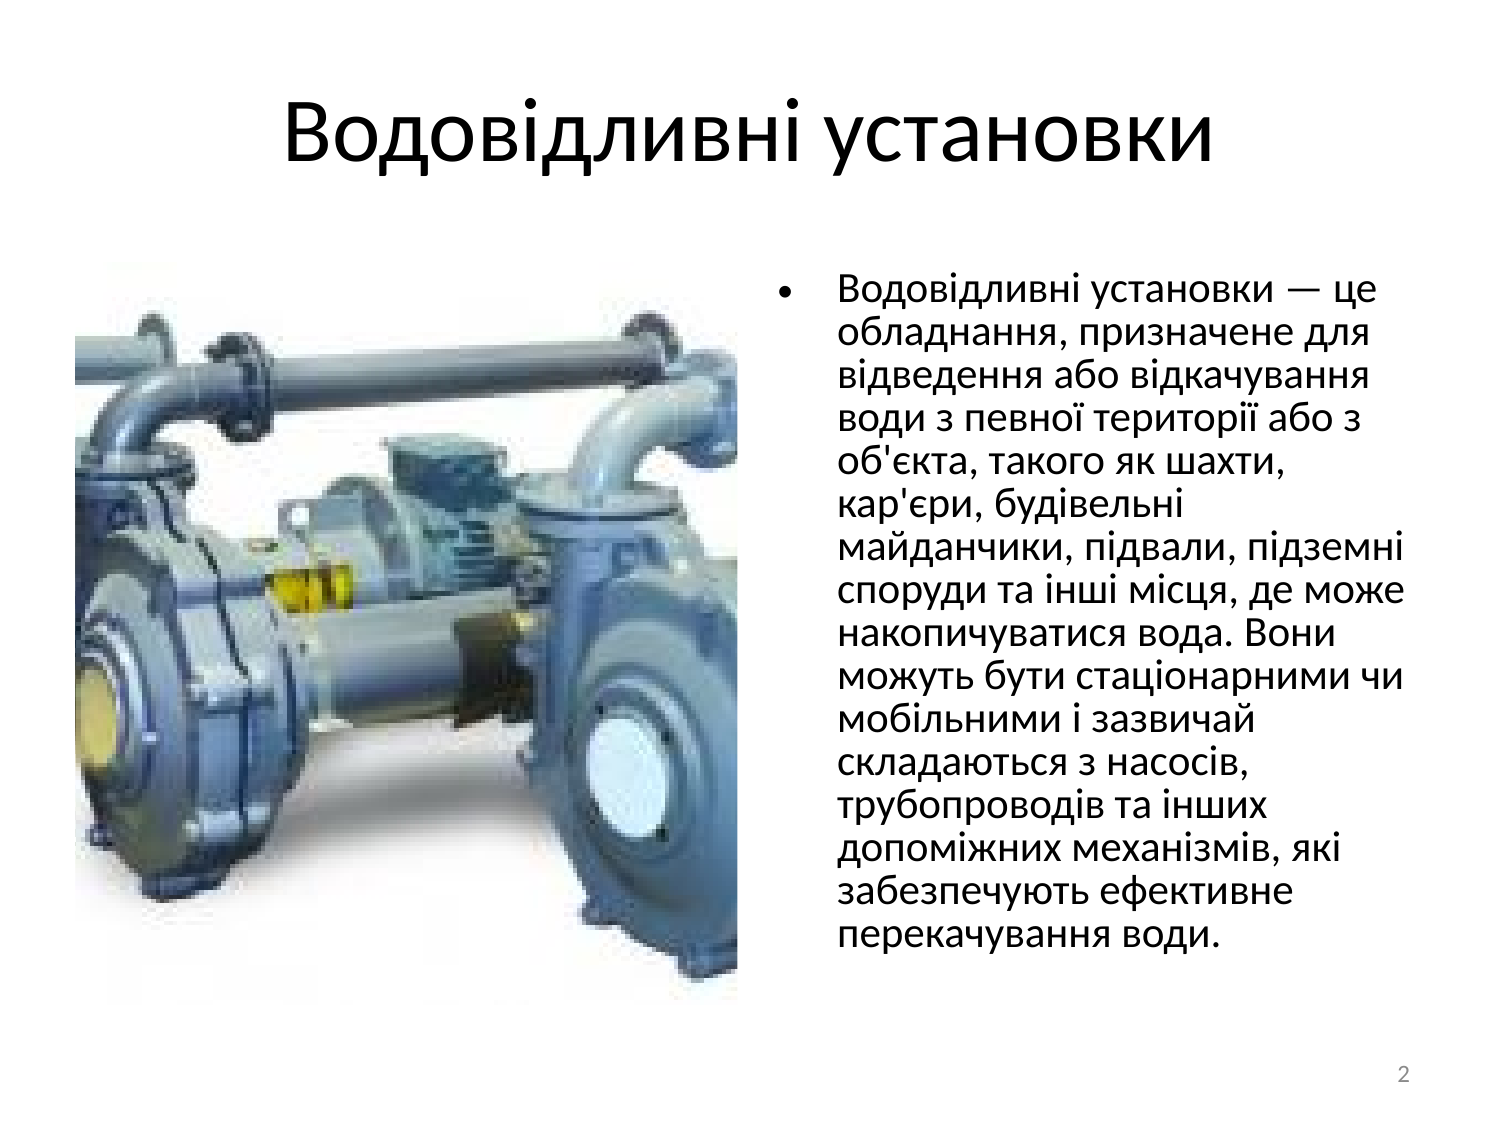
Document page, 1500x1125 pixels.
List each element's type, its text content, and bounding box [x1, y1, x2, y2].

list Водовідливні установки — це обладнання, призначене для відведення або відкачування води з певної території або з об'єкта, такого як шахти, кар'єри, будівельні майданчики, підвали, підземні споруди та інші місця, де може накопичуватися вода. Вони можуть бути стаціонарними чи мобільними і зазвичай складаються з насосів, трубопроводів та інших допоміжних механізмів, які забезпечують ефективне перекачування води. [762, 262, 1425, 1005]
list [74, 262, 738, 1006]
title Водовідливні установки [75, 45, 1425, 233]
slide_number 2 [1074, 1042, 1425, 1103]
